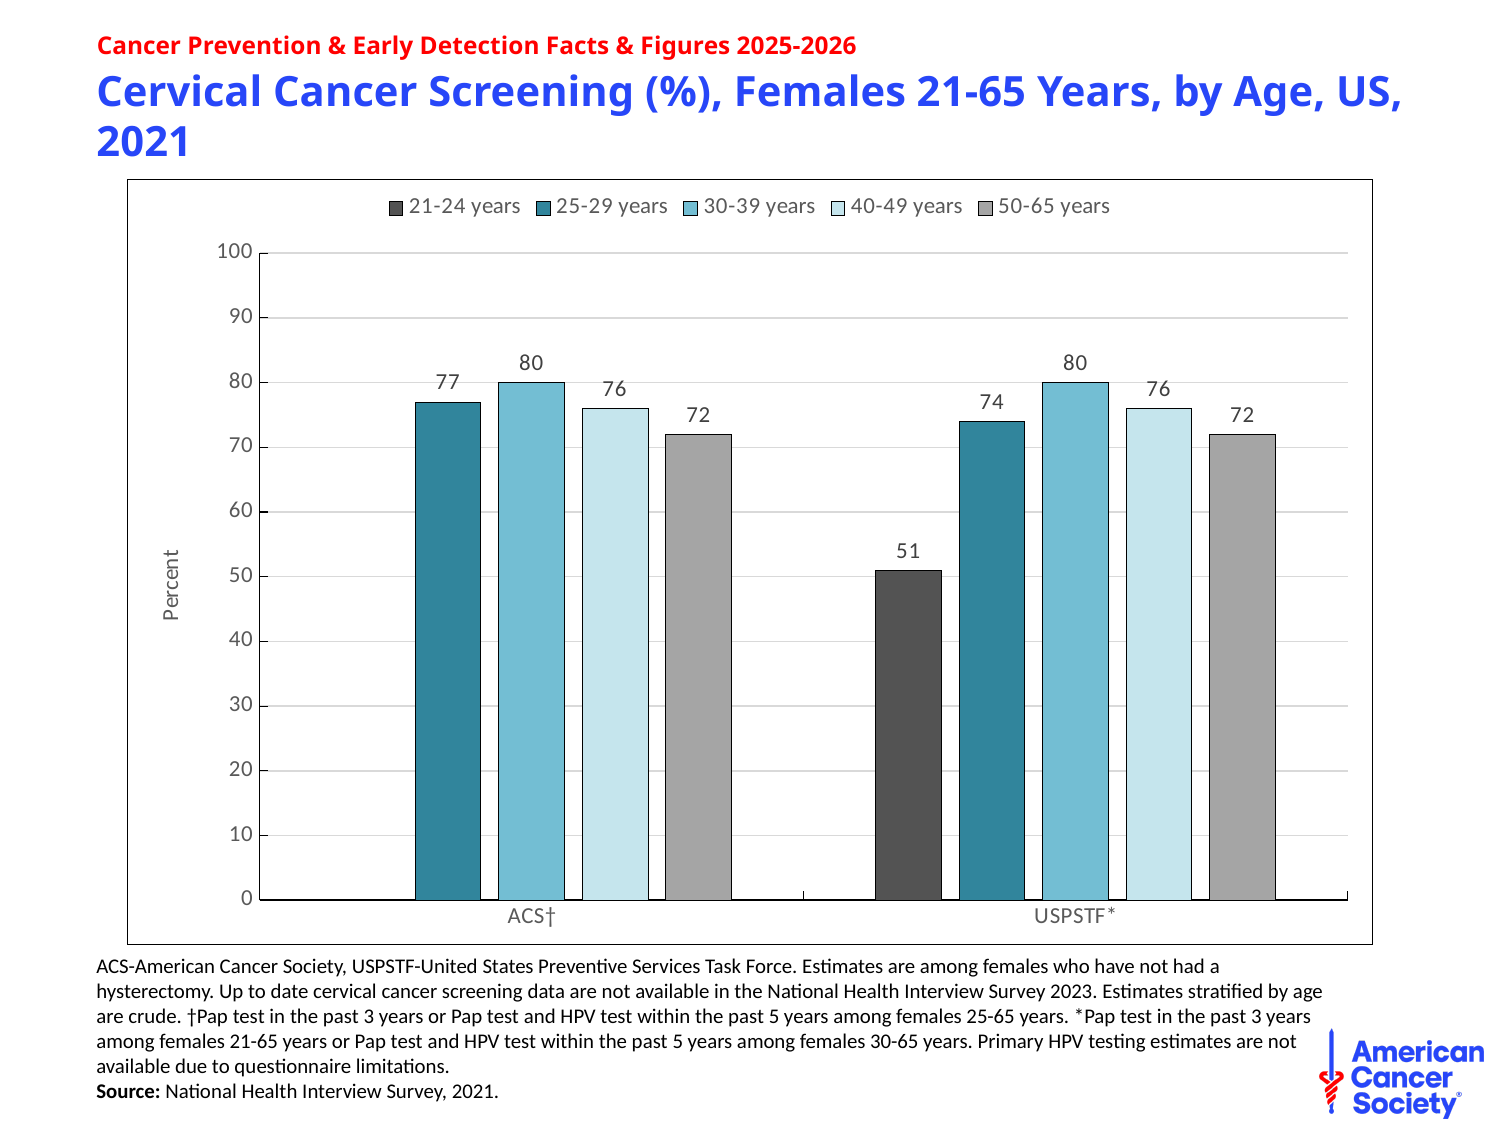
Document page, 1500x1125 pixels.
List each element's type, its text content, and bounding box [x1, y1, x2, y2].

text_box Cervical Cancer Screening (%), Females 21-65 Years, by Age, US, 2021 [81, 67, 1429, 172]
text_box Cancer Prevention & Early Detection Facts & Figures 2025-2026 [81, 25, 1500, 67]
text_box ACS-American Cancer Society, USPSTF-United States Preventive Services Task Force. Estimates are among females who have not had a hysterectomy. Up to date cervical cancer screening data are not available in the National Health Interview Survey 2023. Estimates stratified by age are crude. †Pap test in the past 3 years or Pap test and HPV test within the past 5 years among females 25-65 years. *Pap test in the past 3 years among females 21-65 years or Pap test and HPV test within the past 5 years among females 30-65 years. Primary HPV testing estimates are not available due to questionnaire limitations. Source: National Health Interview Survey, 2021. [81, 944, 1346, 1125]
chart [127, 179, 1373, 945]
picture [1319, 1028, 1484, 1119]
